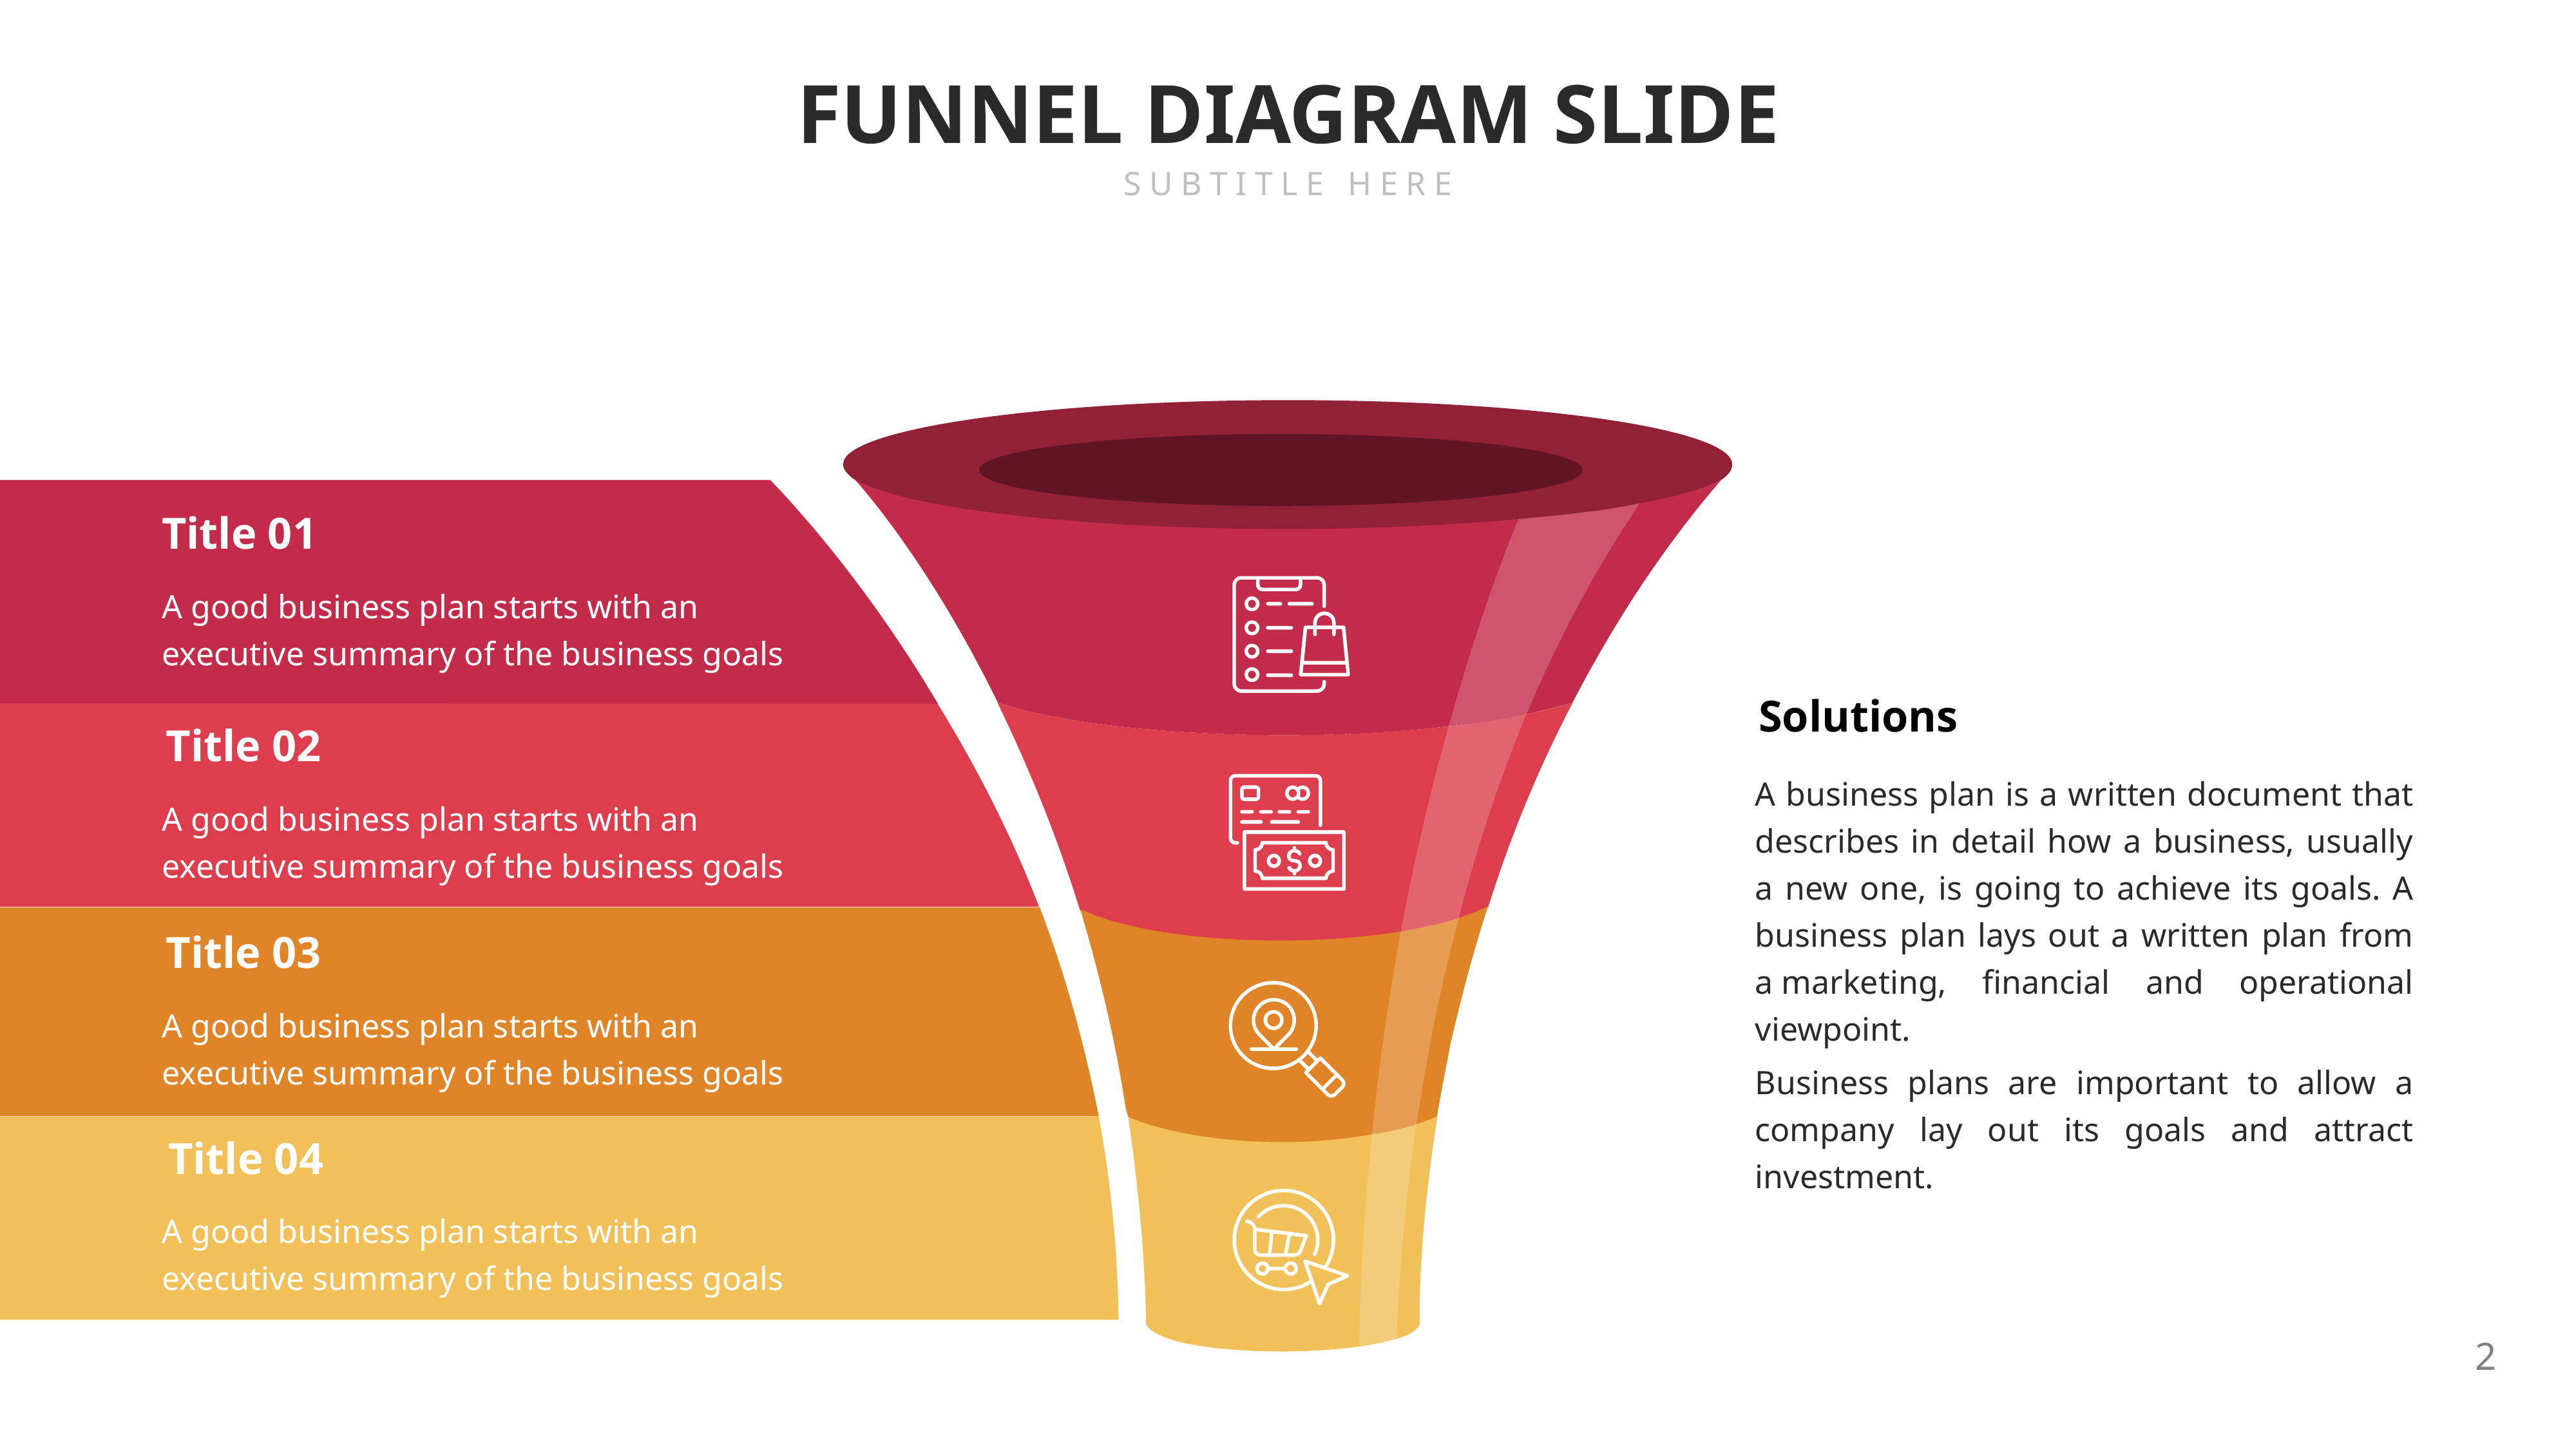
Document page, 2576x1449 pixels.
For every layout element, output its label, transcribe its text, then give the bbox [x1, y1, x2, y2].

text_box [1013, 735, 1359, 940]
text_box A business plan is a written document that describes in detail how a business, usually a new one, is going to achieve its goals. A business plan lays out a written plan from a marketing, financial and operational viewpoint. Business plans are important to allow a company lay out its goals and attract investment. [1732, 753, 2437, 1206]
text_box A good business plan starts with an executive summary of the business goals [139, 779, 854, 896]
text_box Solutions [1749, 684, 1968, 746]
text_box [843, 400, 1733, 735]
text_box [1228, 981, 1346, 1098]
text_box A good business plan starts with an executive summary of the business goals [139, 985, 854, 1103]
text_box [1080, 909, 1359, 1142]
text_box FUNNEL DIAGRAM SLIDE [787, 57, 1789, 164]
text_box [1228, 773, 1322, 845]
text_box [1232, 1188, 1350, 1306]
text_box Title 02 [156, 714, 332, 775]
text_box Title 03 [157, 920, 332, 982]
text_box [0, 1115, 1120, 1321]
text_box SUBTITLE HERE [1114, 158, 1462, 207]
text_box A good business plan starts with an executive summary of the business goals [139, 1191, 854, 1309]
text_box [1128, 1116, 1359, 1352]
text_box [0, 703, 1039, 906]
text_box [0, 906, 1100, 1115]
text_box [0, 480, 843, 703]
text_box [1359, 503, 1640, 1349]
text_box A good business plan starts with an executive summary of the business goals [139, 566, 843, 684]
text_box Title 01 [152, 501, 327, 563]
text_box [1243, 830, 1346, 891]
text_box Title 04 [158, 1126, 334, 1188]
